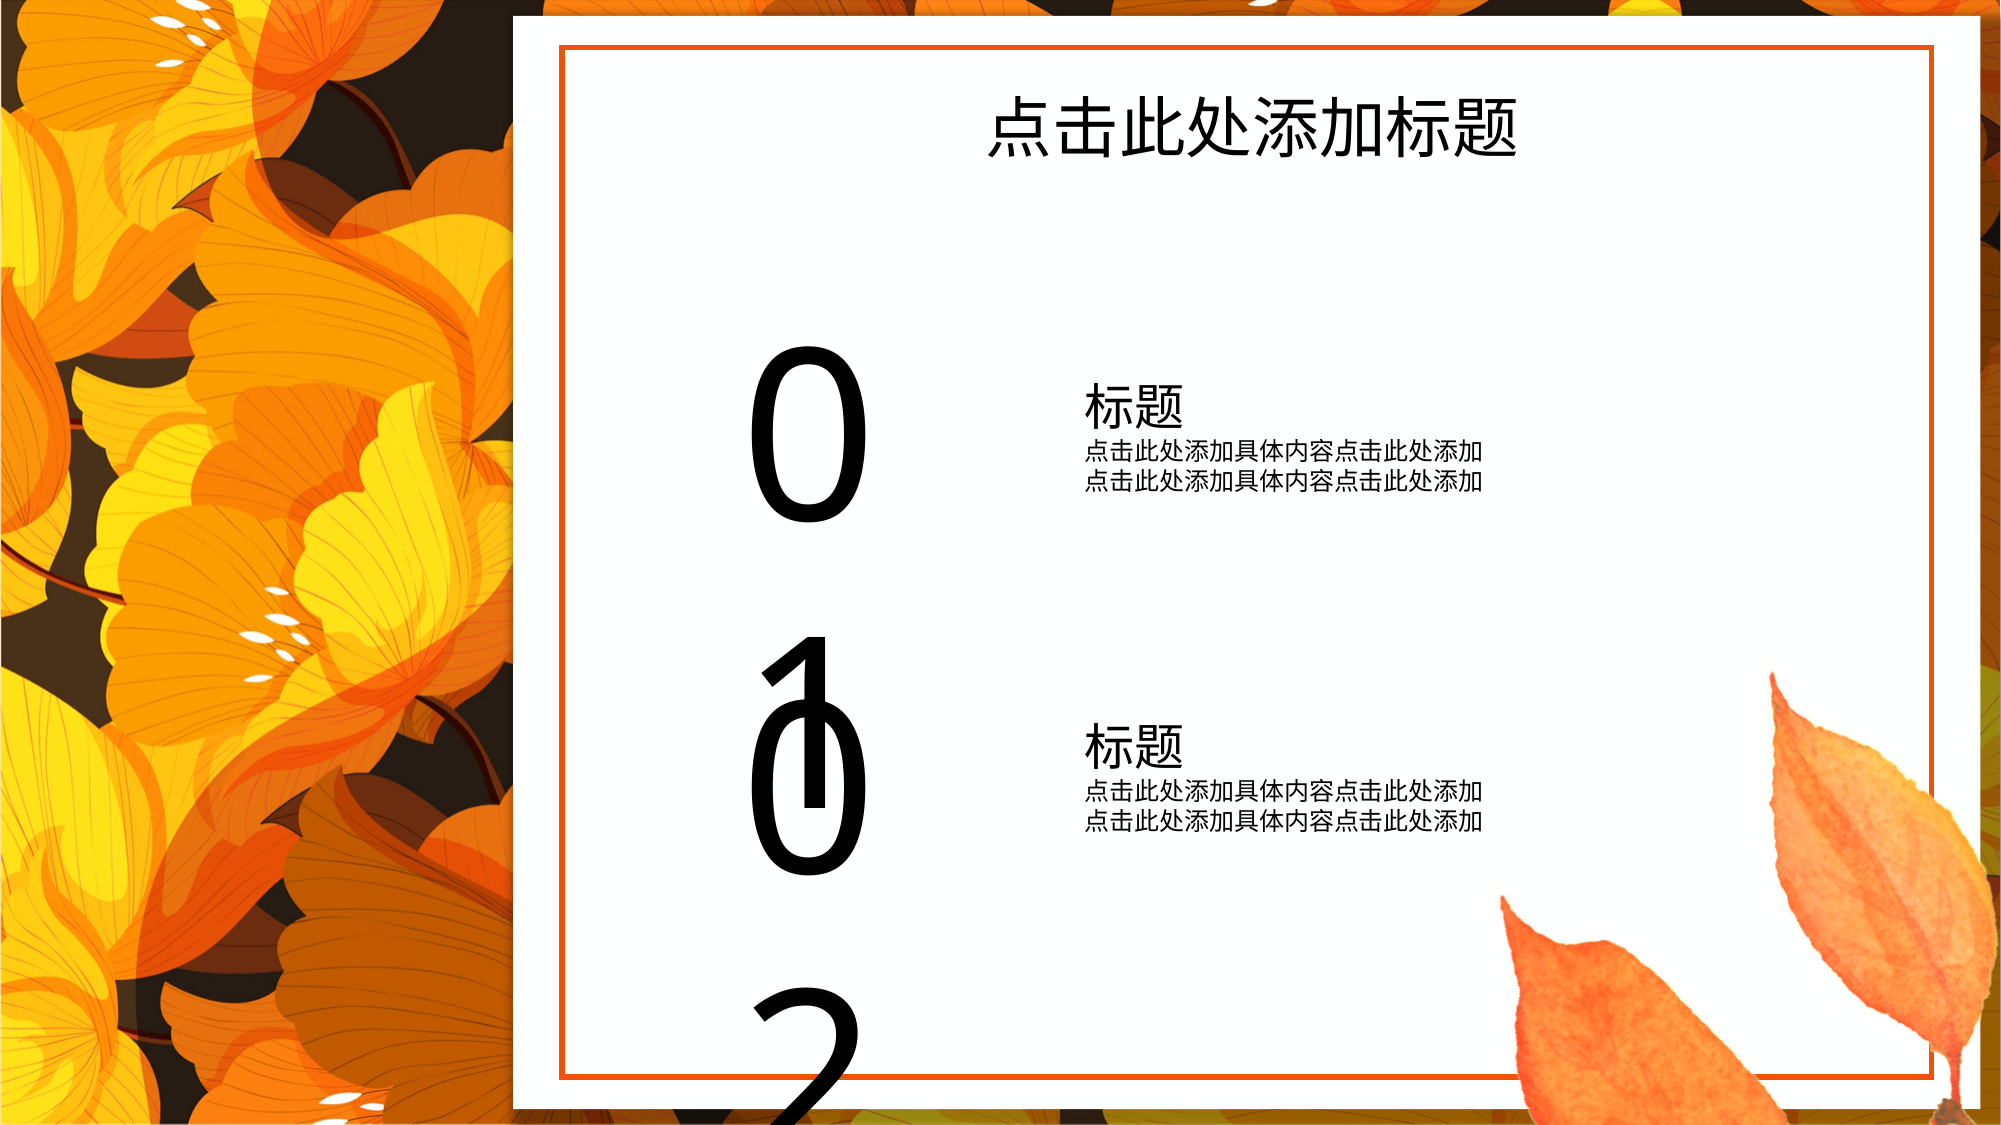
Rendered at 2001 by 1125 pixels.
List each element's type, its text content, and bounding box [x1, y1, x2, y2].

text_box 点击此处添加标题 [725, 77, 1780, 174]
text_box 标题 点击此处添加具体内容点击此处添加 点击此处添加具体内容点击此处添加 [1069, 708, 1551, 873]
text_box 02 [725, 626, 1029, 1125]
text_box 01 [725, 273, 1029, 626]
text_box 标题 点击此处添加具体内容点击此处添加 点击此处添加具体内容点击此处添加 [1069, 368, 1551, 533]
picture [0, 0, 2000, 1125]
